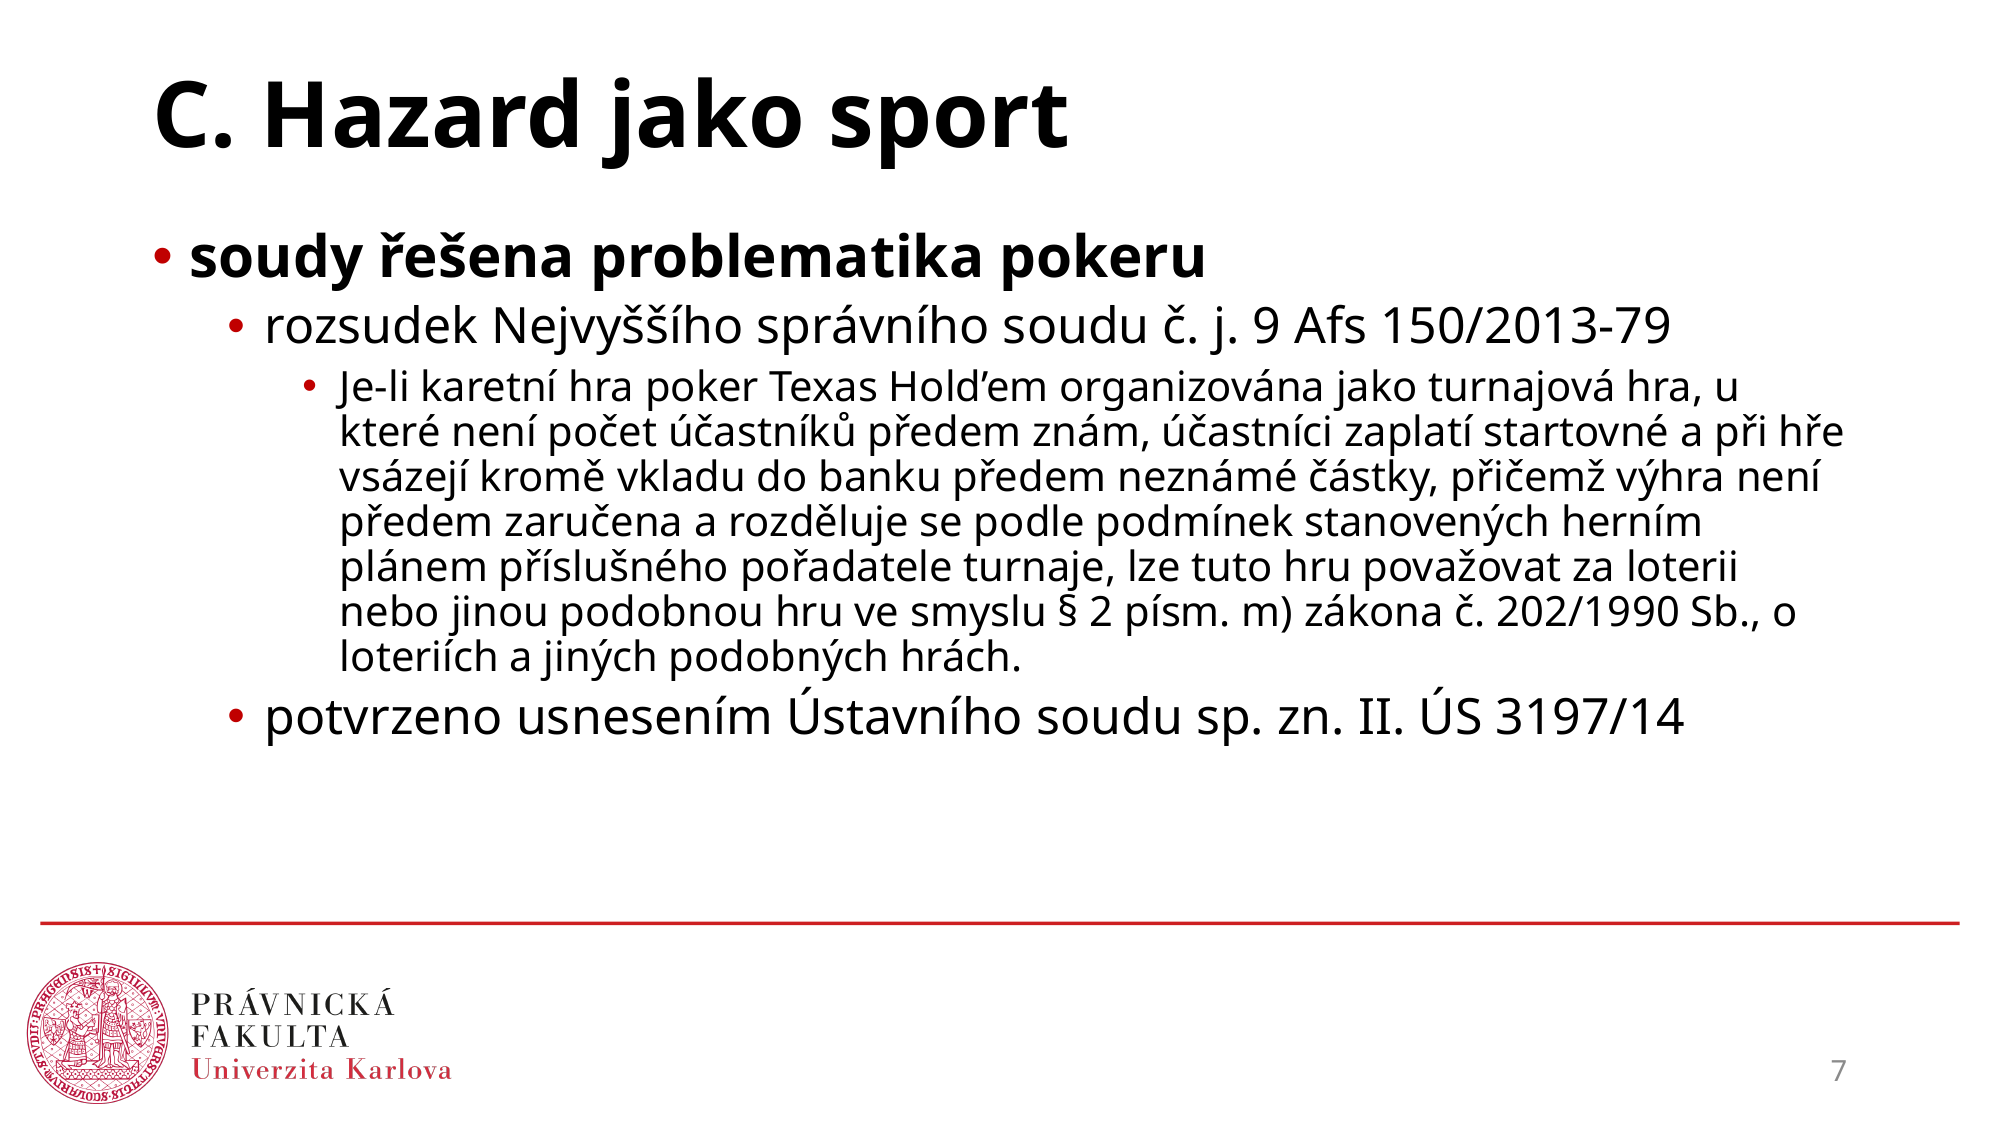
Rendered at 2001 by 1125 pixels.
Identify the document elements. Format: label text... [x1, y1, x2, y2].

picture [26, 962, 452, 1104]
list soudy řešena problematika pokeru rozsudek Nejvyššího správního soudu č. j. 9 Afs 150/2013-79 Je-li karetní hra poker Texas Hold’em organizována jako turnajová hra, u které není počet účastníků předem znám, účastníci zaplatí startovné a při hře vsázejí kromě vkladu do banku předem neznámé částky, přičemž výhra není předem zaručena a rozděluje se podle podmínek stanovených herním plánem příslušného pořadatele turnaje, lze tuto hru považovat za loterii nebo jinou podobnou hru ve smyslu § 2 písm. m) zákona č. 202/1990 Sb., o loteriích a jiných podobných hrách. potvrzeno usnesením Ústavního soudu sp. zn. II. ÚS 3197/14 [137, 220, 1863, 905]
title C. Hazard jako sport [137, 2, 1863, 220]
slide_number 7 [1412, 1042, 1863, 1103]
